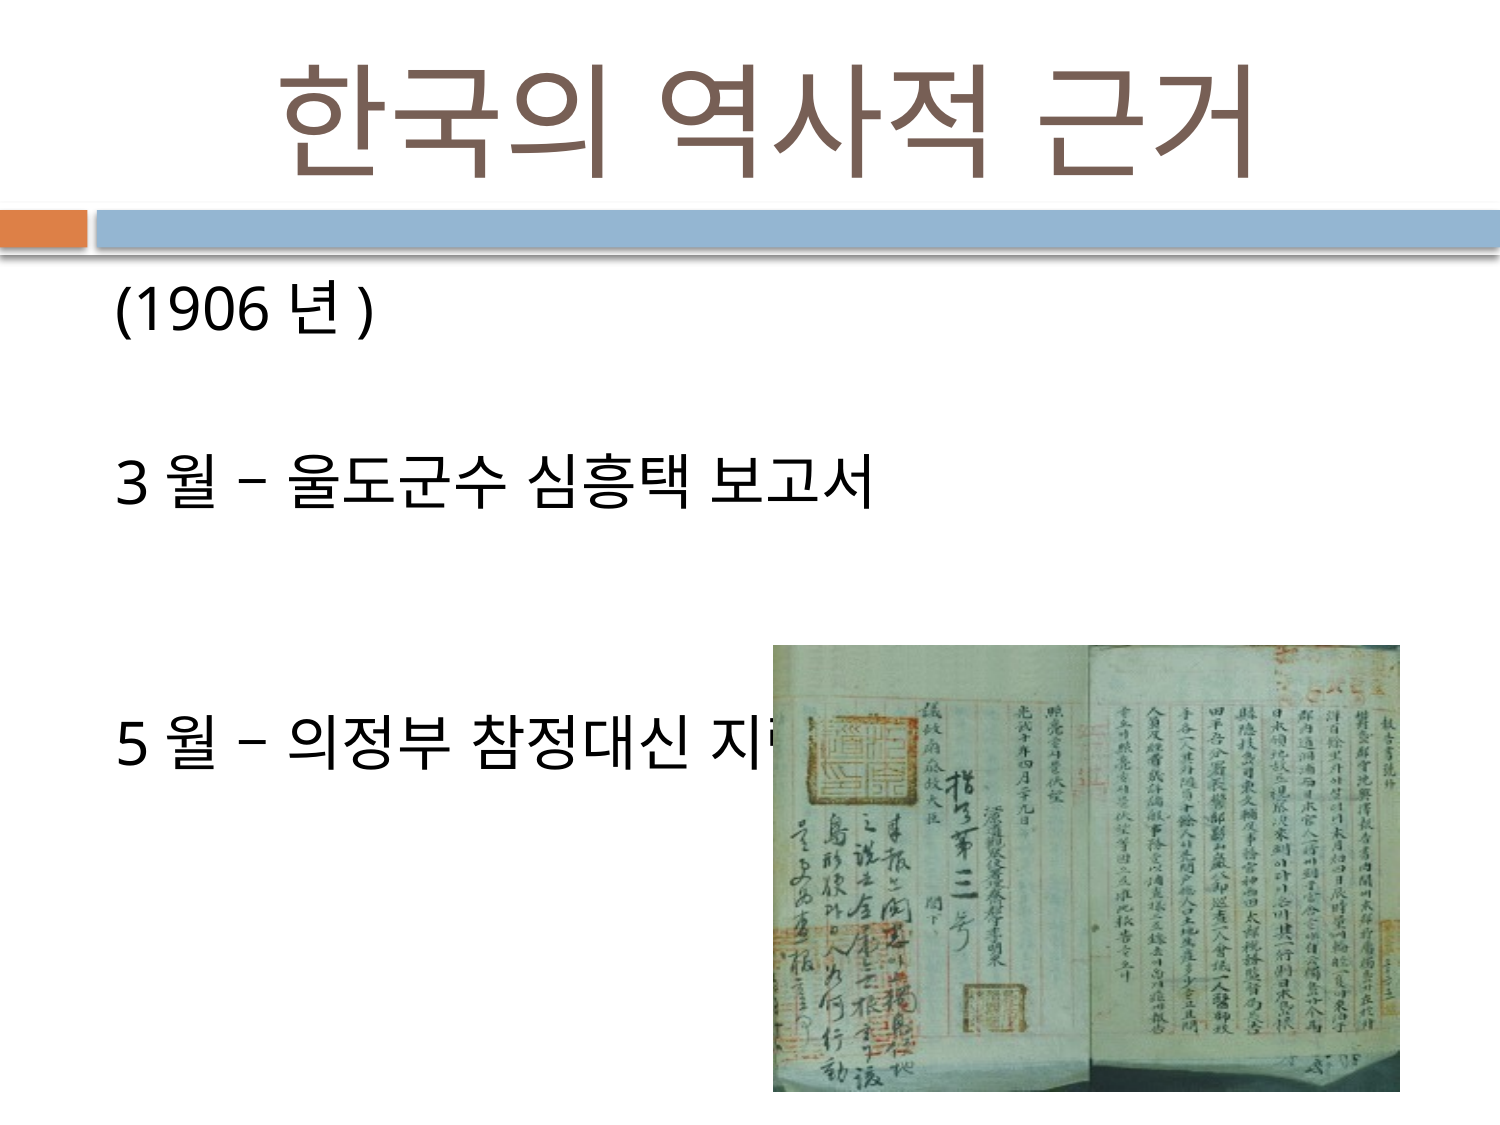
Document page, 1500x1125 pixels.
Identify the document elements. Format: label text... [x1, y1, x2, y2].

picture [773, 644, 1400, 1093]
title 한국의 역사적 근거 [100, 37, 1438, 200]
list (1906년) 3월 – 울도군수 심흥택 보고서 5월 – 의정부 참정대신 지령 제3호 [100, 262, 1438, 1000]
